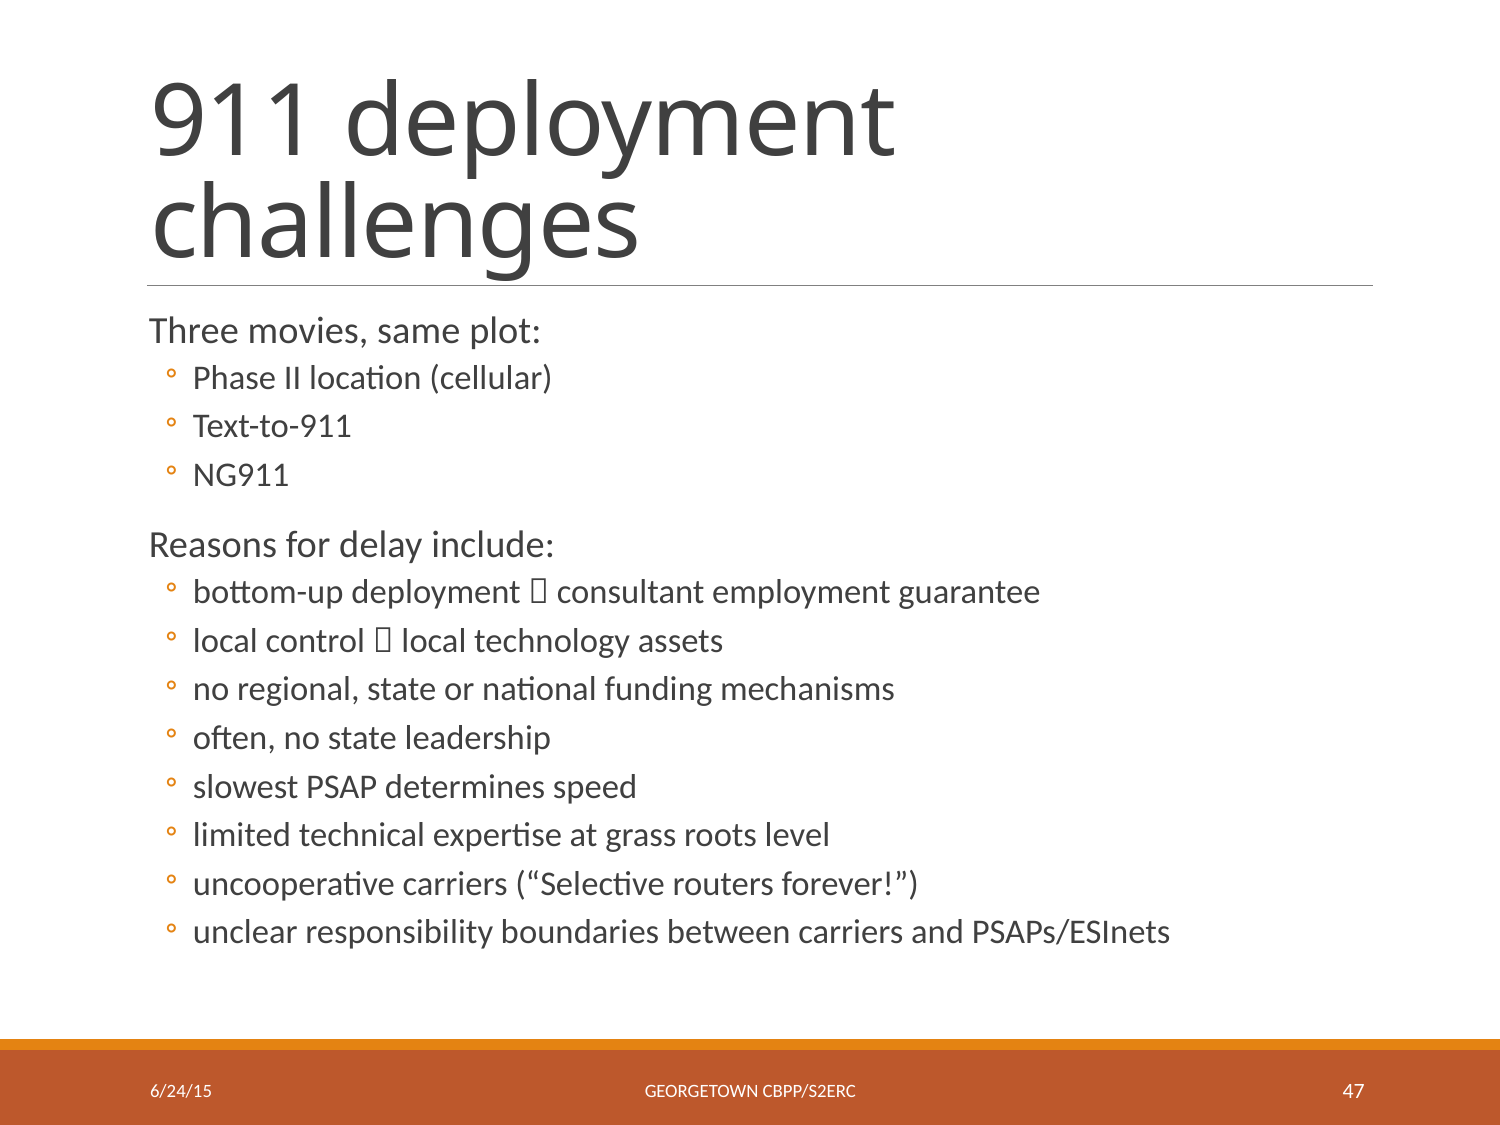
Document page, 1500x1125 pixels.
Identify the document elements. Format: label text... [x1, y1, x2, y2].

title 911 deployment challenges [135, 47, 1373, 285]
slide_number 47 [1218, 1059, 1380, 1120]
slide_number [135, 1059, 440, 1120]
list Three movies, same plot: Phase II location (cellular) Text-to-911 NG911 Reasons for delay include: bottom-up deployment  consultant employment guarantee local control  local technology assets no regional, state or national funding mechanisms often, no state leadership slowest PSAP determines speed limited technical expertise at grass roots level uncooperative carriers (“Selective routers forever!”) unclear responsibility boundaries between carriers and PSAPs/ESInets [135, 302, 1373, 963]
footer Georgetown CBPP/S2ERC [453, 1059, 1047, 1120]
